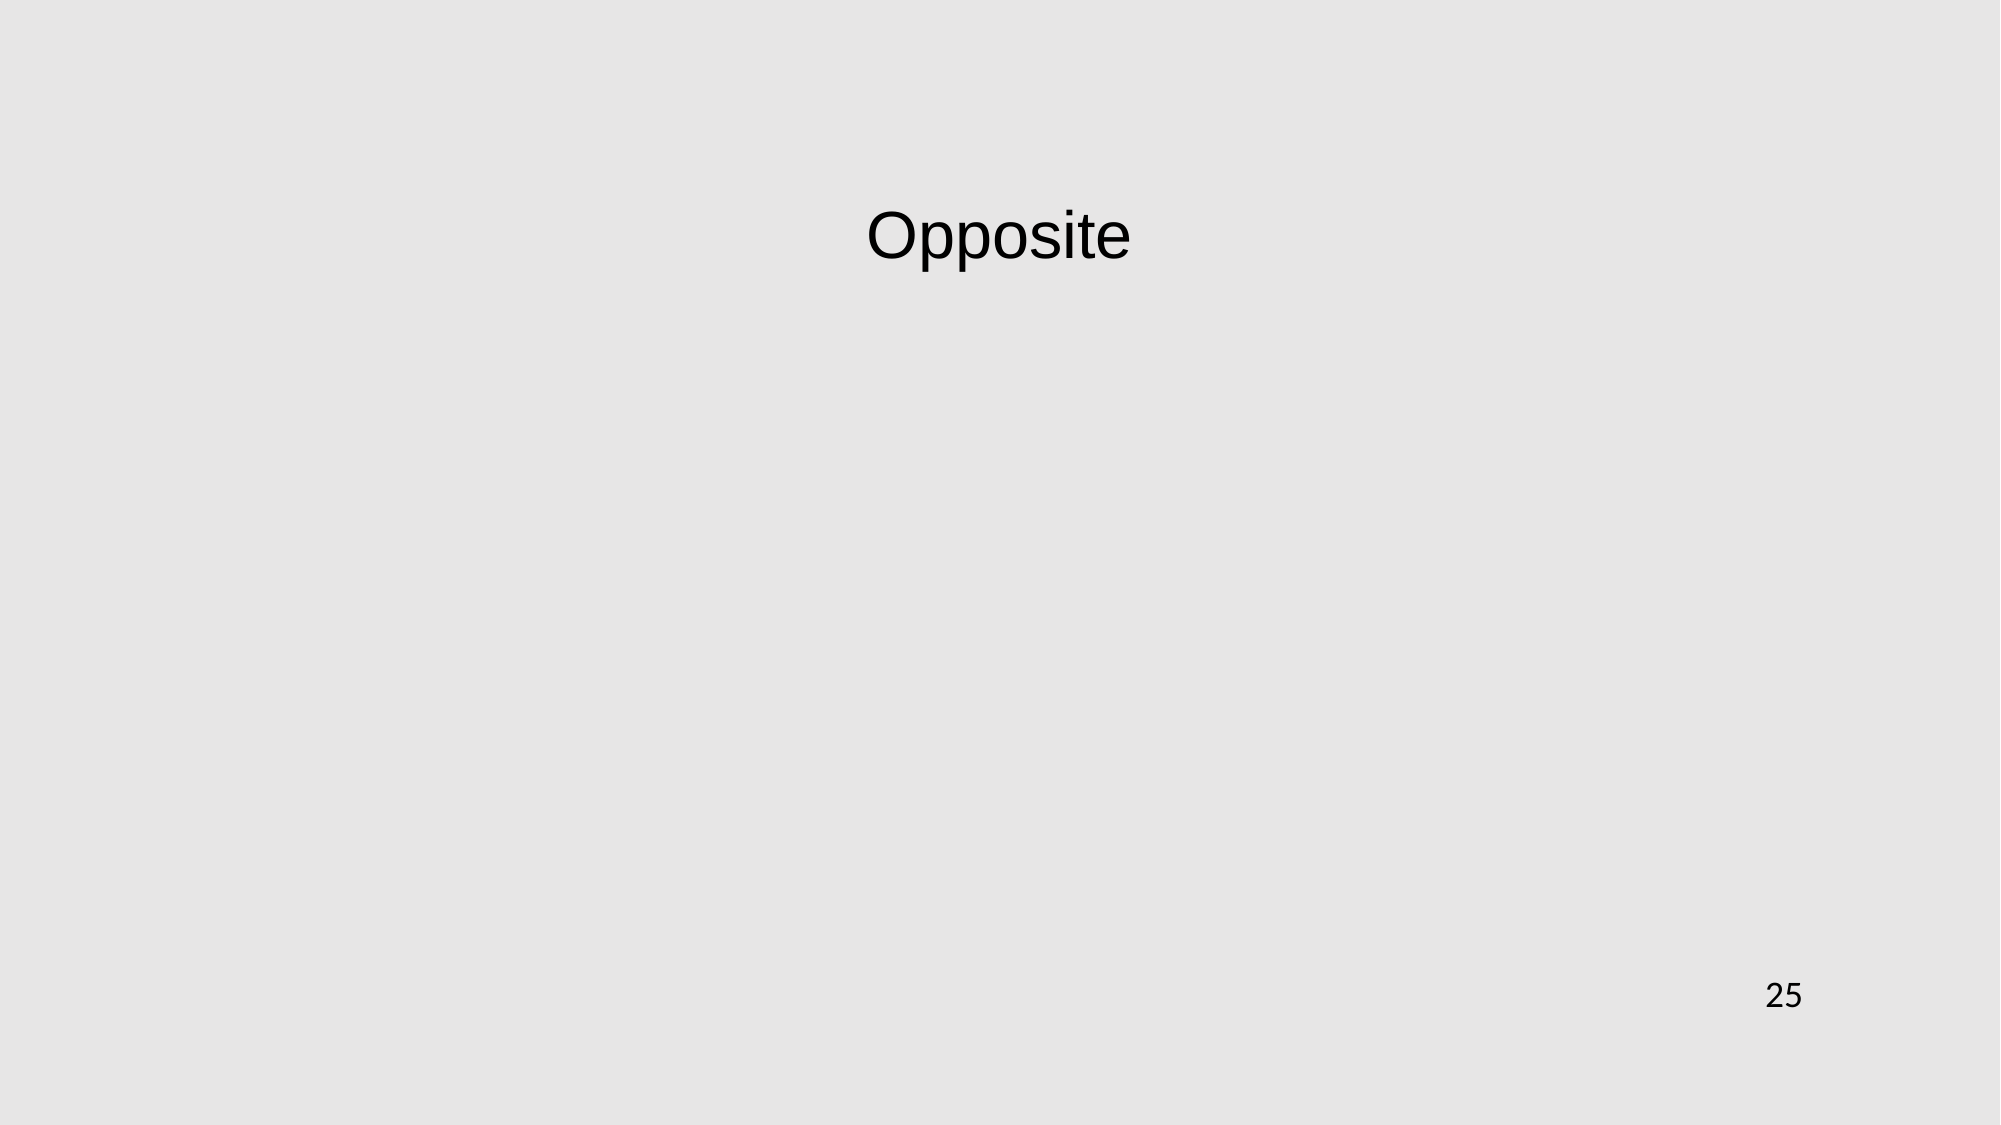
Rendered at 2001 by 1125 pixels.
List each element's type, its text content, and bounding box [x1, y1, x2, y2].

text_box Opposite [851, 184, 1149, 279]
text_box 25 [1750, 962, 1819, 1023]
